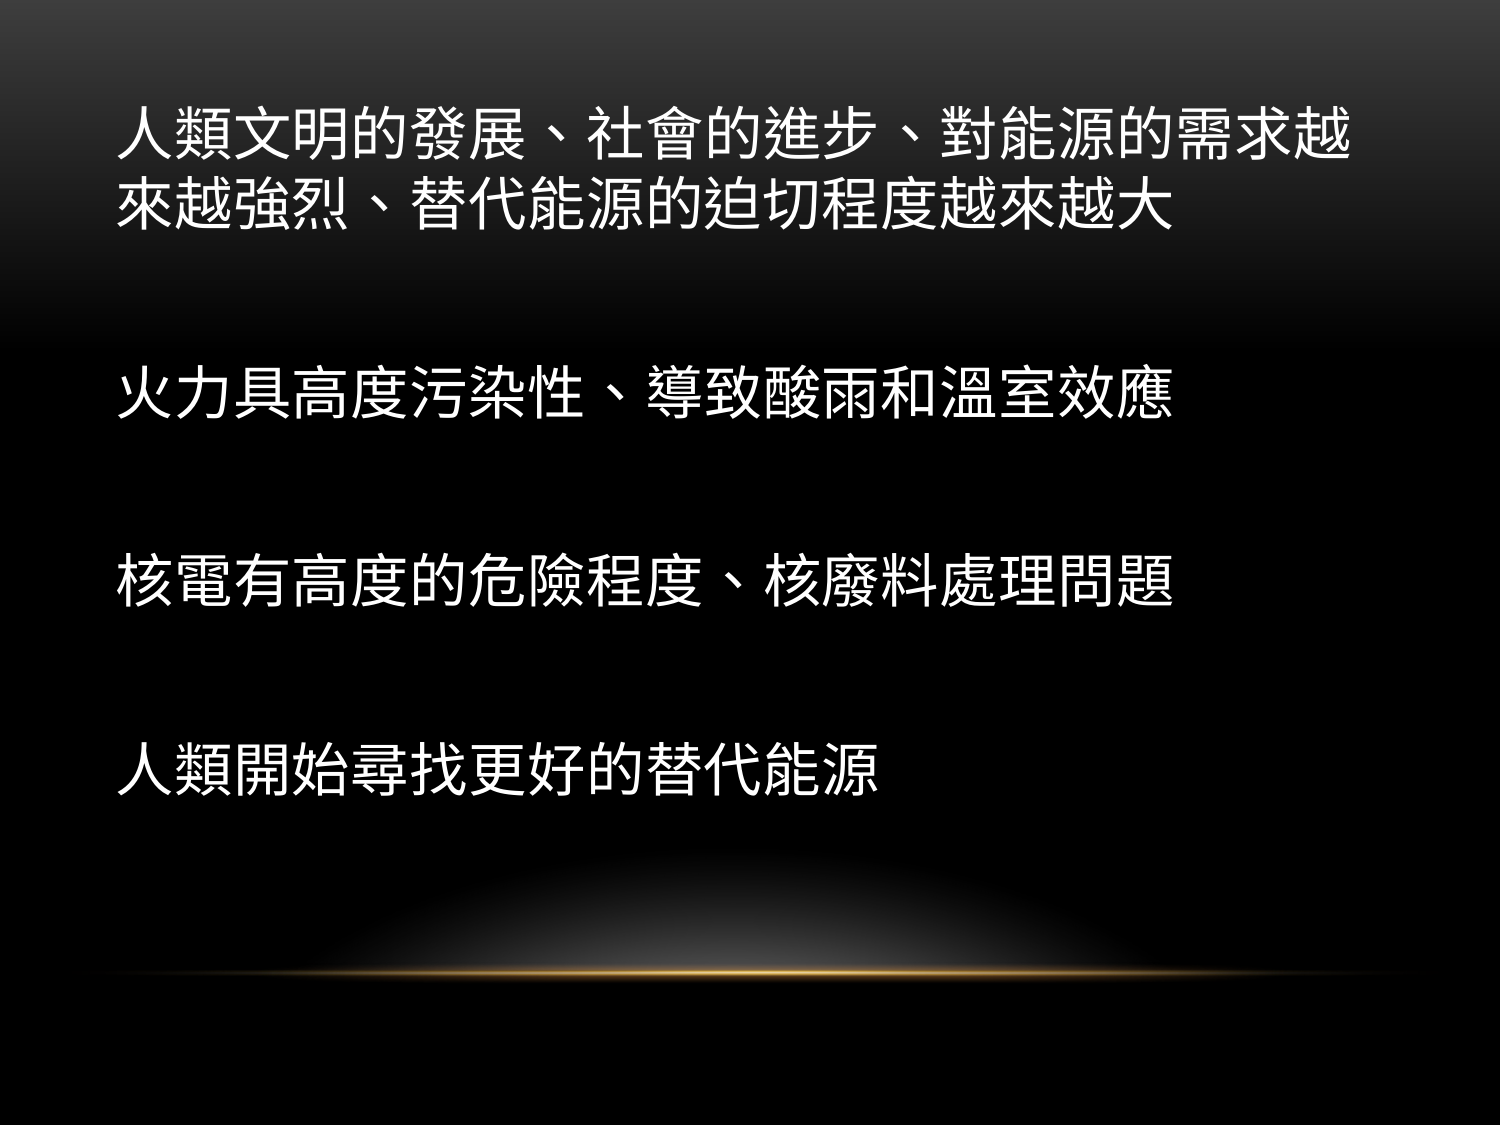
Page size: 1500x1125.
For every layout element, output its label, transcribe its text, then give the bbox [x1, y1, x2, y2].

list 人類文明的發展、社會的進步、對能源的需求越來越強烈、替代能源的迫切程度越來越大 火力具高度污染性、導致酸雨和溫室效應 核電有高度的危險程度、核廢料處理問題 人類開始尋找更好的替代能源 [100, 90, 1401, 953]
picture [0, 0, 1500, 1125]
